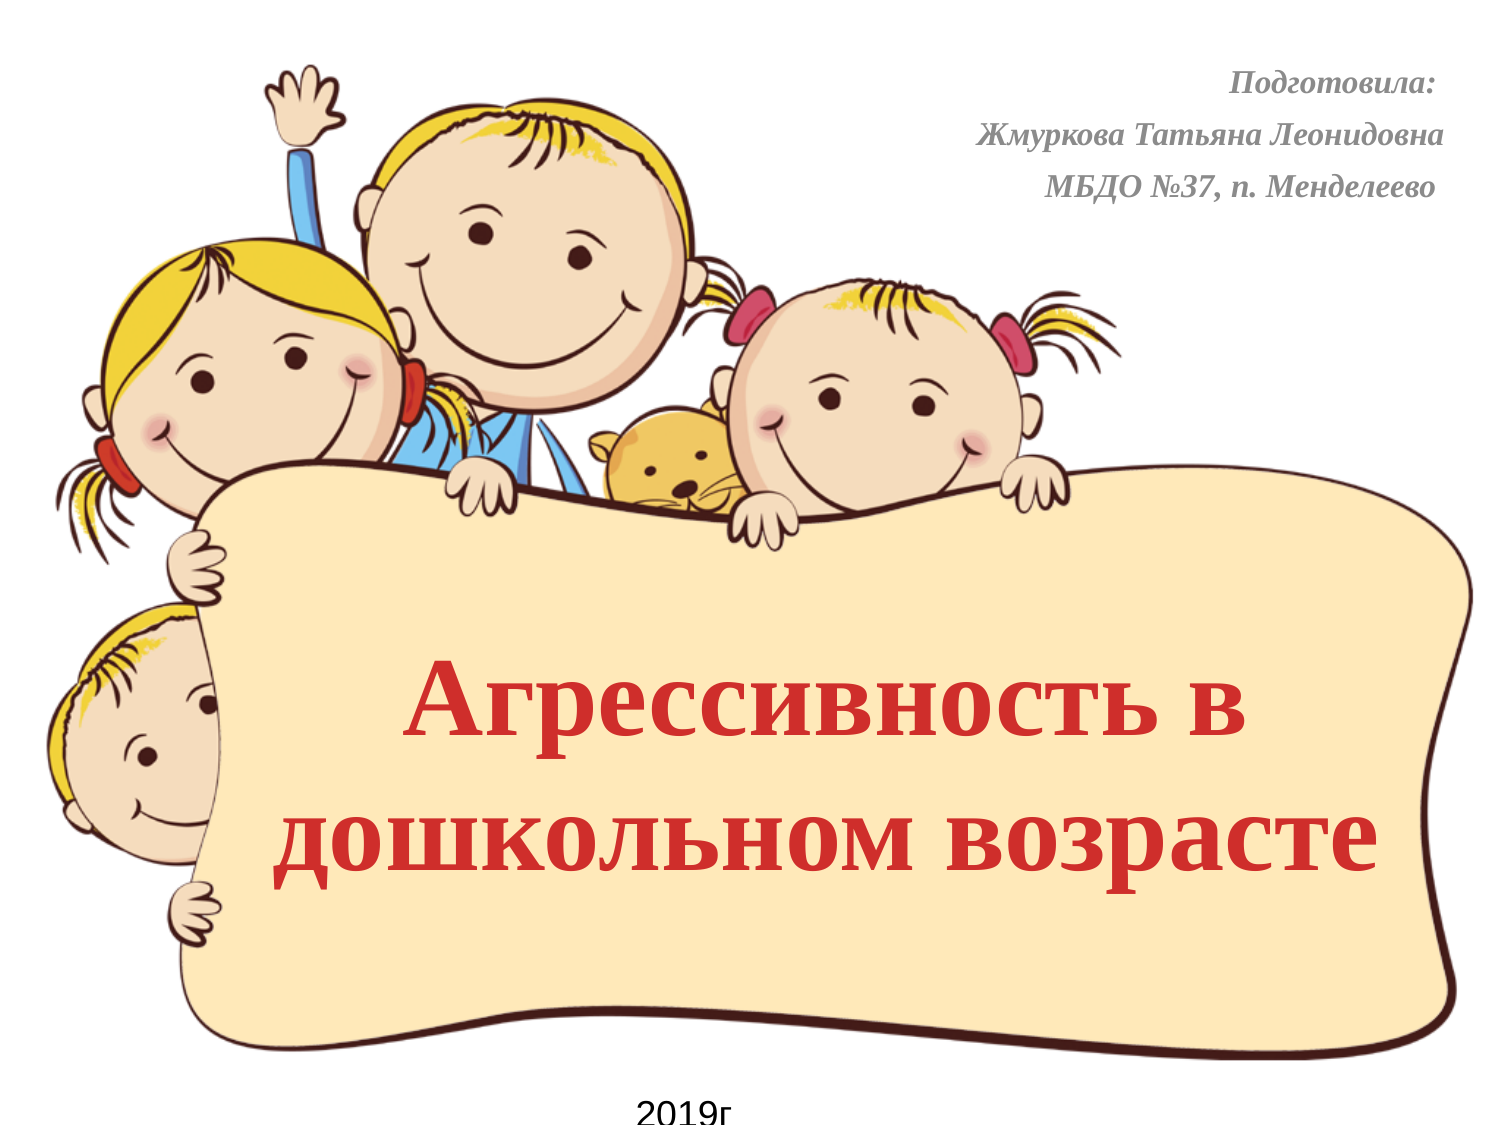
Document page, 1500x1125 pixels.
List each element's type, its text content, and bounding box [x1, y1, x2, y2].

title Агрессивность в дошкольном возрасте [222, 637, 1430, 880]
subtitle Подготовила: Жмуркова Татьяна Леонидовна МБДО №37, п. Менделеево [245, 46, 1461, 341]
picture [0, 0, 1500, 1125]
text_box 2019г [620, 1082, 748, 1125]
